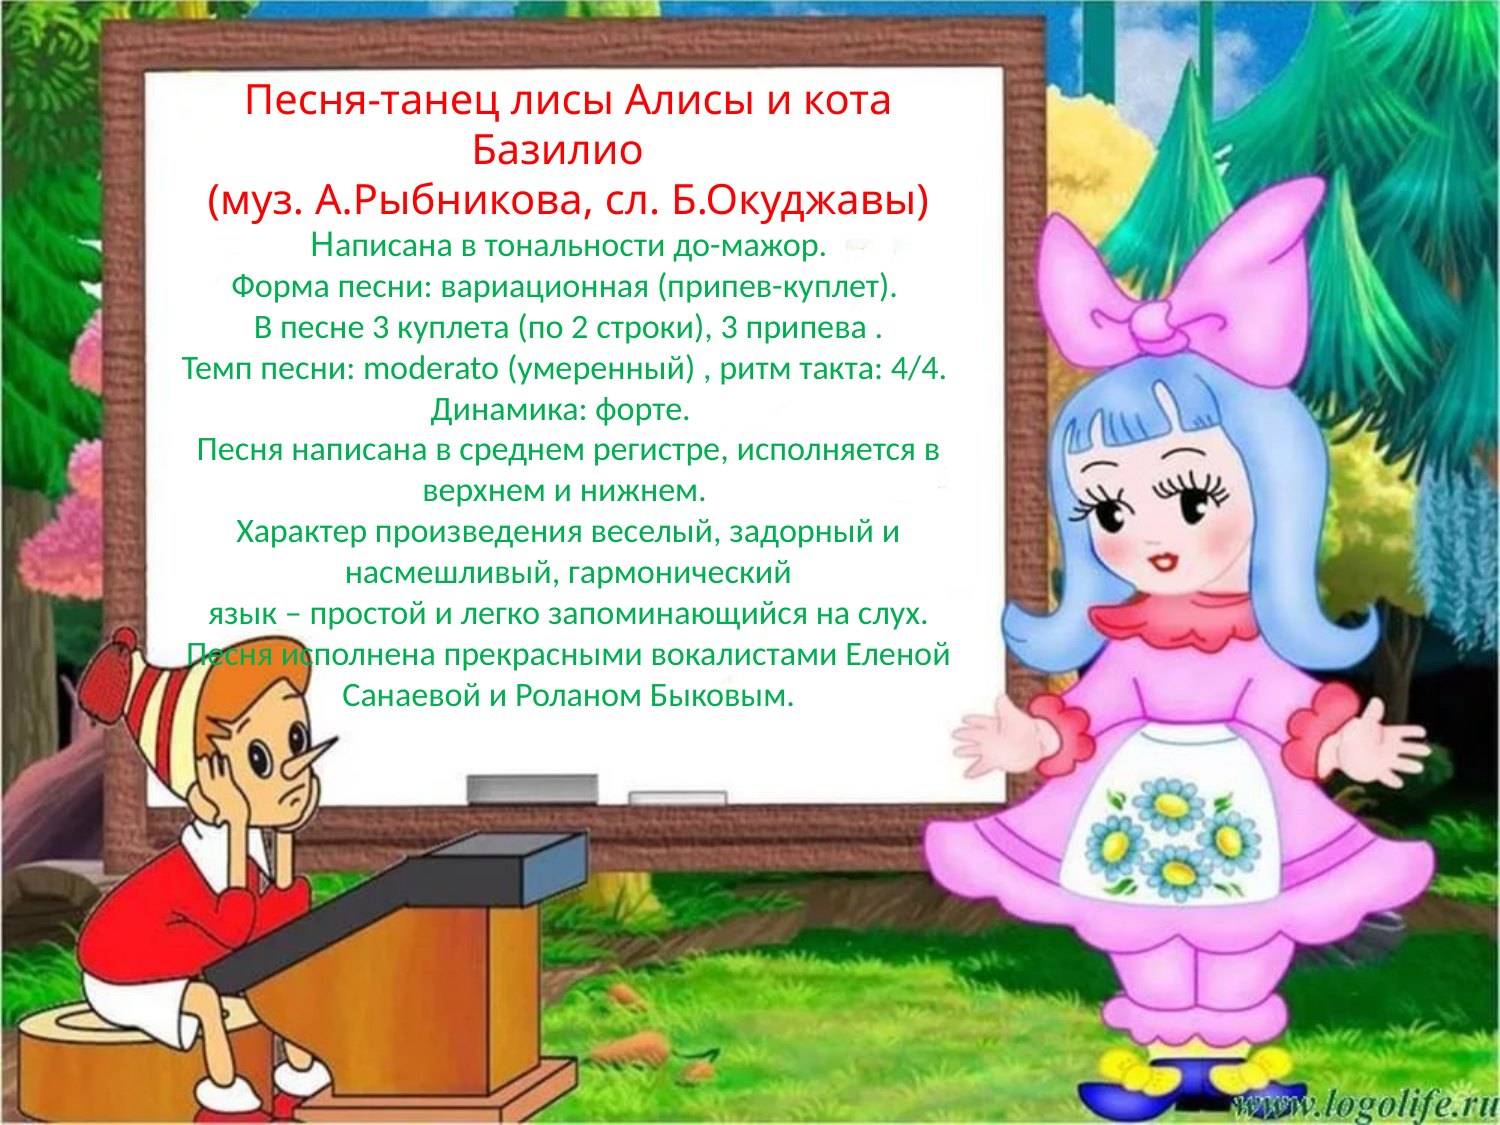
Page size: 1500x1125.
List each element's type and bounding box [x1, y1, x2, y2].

list [0, 0, 1500, 1125]
